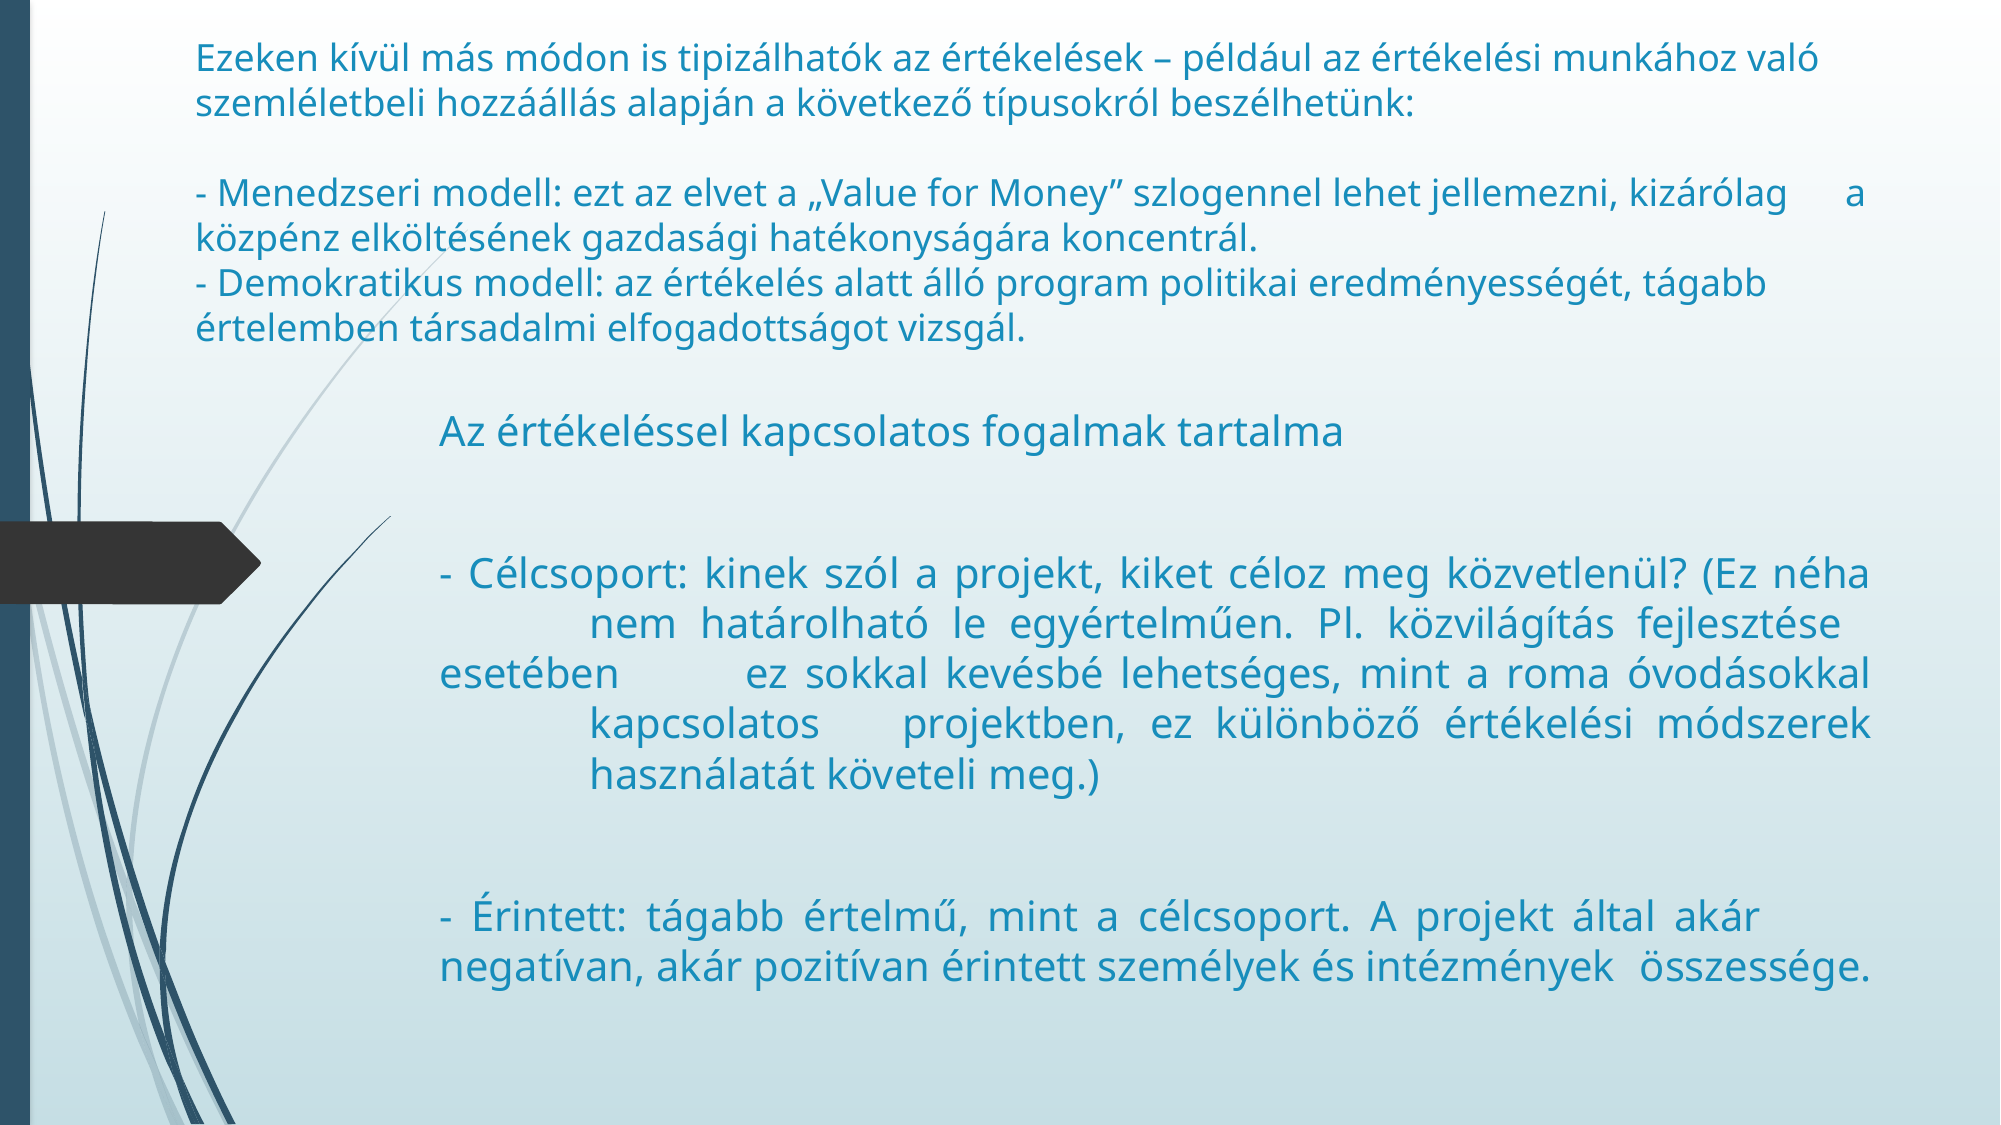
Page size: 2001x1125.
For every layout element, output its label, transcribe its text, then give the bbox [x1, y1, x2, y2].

title Ezeken kívül más módon is tipizálhatók az értékelések – például az értékelési munkához való szemléletbeli hozzáállás alapján a következő típusokról beszélhetünk: - Menedzseri modell: ezt az elvet a „Value for Money” szlogennel lehet jellemezni, kizárólag a közpénz elköltésének gazdasági hatékonyságára koncentrál. - Demokratikus modell: az értékelés alatt álló program politikai eredményességét, tágabb értelemben társadalmi elfogadottságot vizsgál. [180, 26, 1888, 398]
list Az értékeléssel kapcsolatos fogalmak tartalma - Célcsoport: kinek szól a projekt, kiket céloz meg közvetlenül? (Ez néha nem határolható le egyértelműen. Pl. közvilágítás fejlesztése esetében ez sokkal kevésbé lehetséges, mint a roma óvodásokkal kapcsolatos projektben, ez különböző értékelési módszerek használatát követeli meg.) - Érintett: tágabb értelmű, mint a célcsoport. A projekt által akár negatívan, akár pozitívan érintett személyek és intézmények összessége. [424, 397, 1888, 1045]
